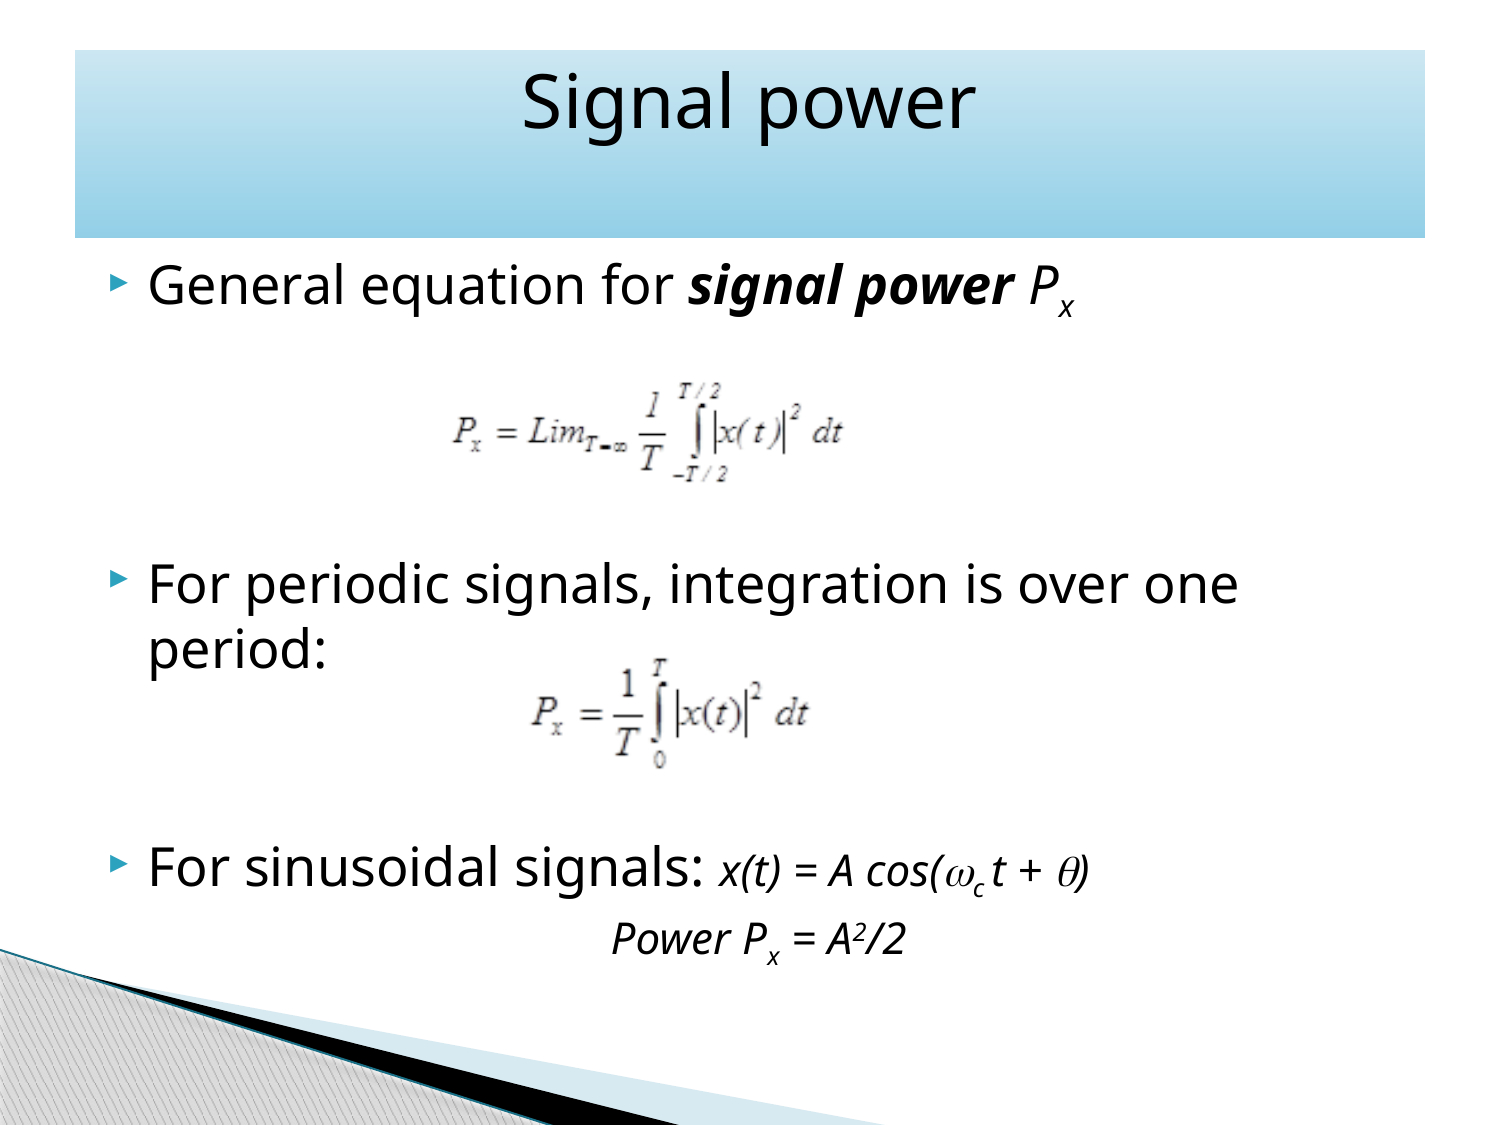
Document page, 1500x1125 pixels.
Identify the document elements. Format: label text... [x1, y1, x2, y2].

list General equation for signal power Px For periodic signals, integration is over one period: For sinusoidal signals: x(t) = A cos(wc t + q) Power Px = A2/2 [75, 243, 1425, 986]
picture [525, 649, 819, 782]
picture [447, 374, 852, 494]
title Signal power [75, 50, 1425, 238]
